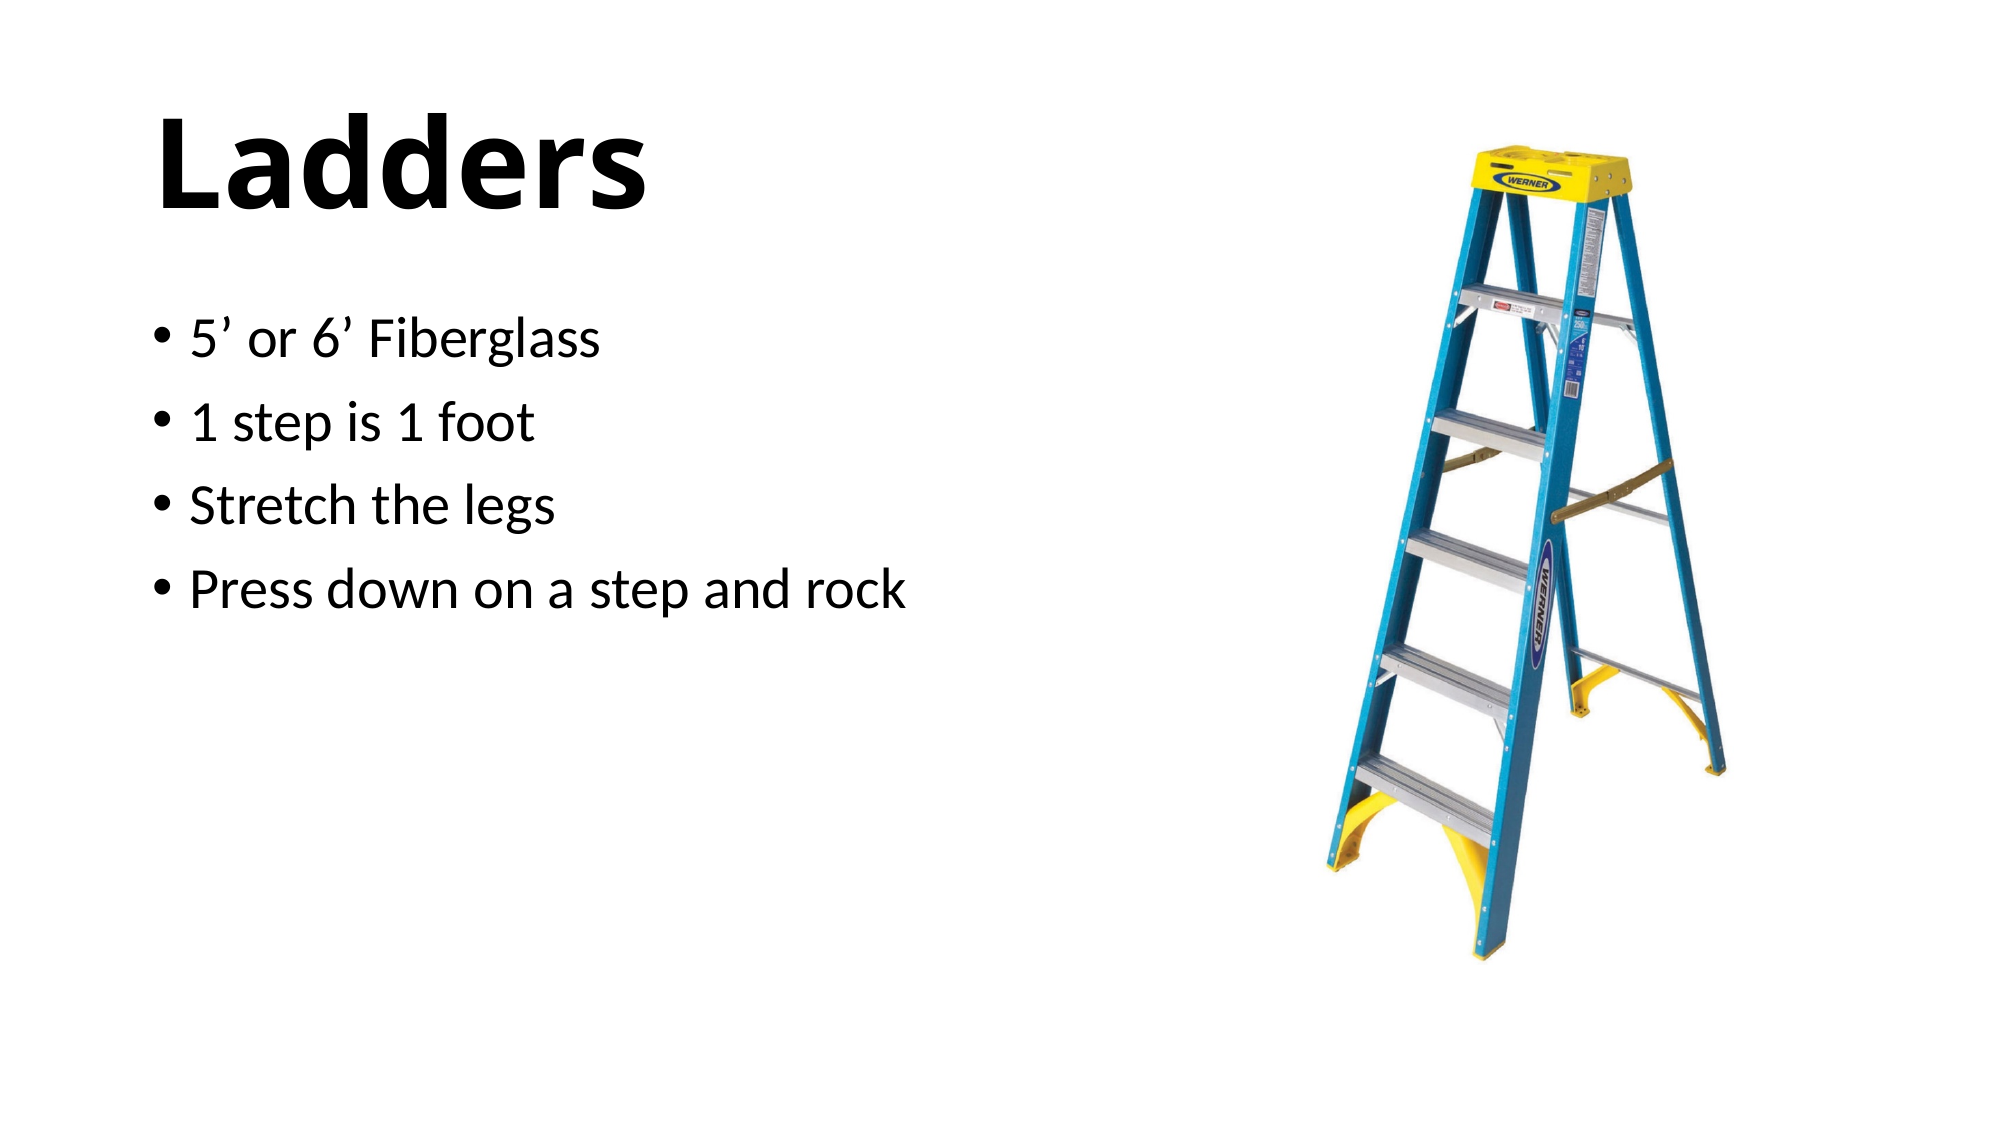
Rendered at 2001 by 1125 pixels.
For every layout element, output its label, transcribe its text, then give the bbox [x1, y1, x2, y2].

title Ladders [137, 59, 1863, 278]
picture [1302, 133, 1744, 965]
list 5’ or 6’ Fiberglass 1 step is 1 foot Stretch the legs Press down on a step and rock [137, 299, 1863, 1014]
